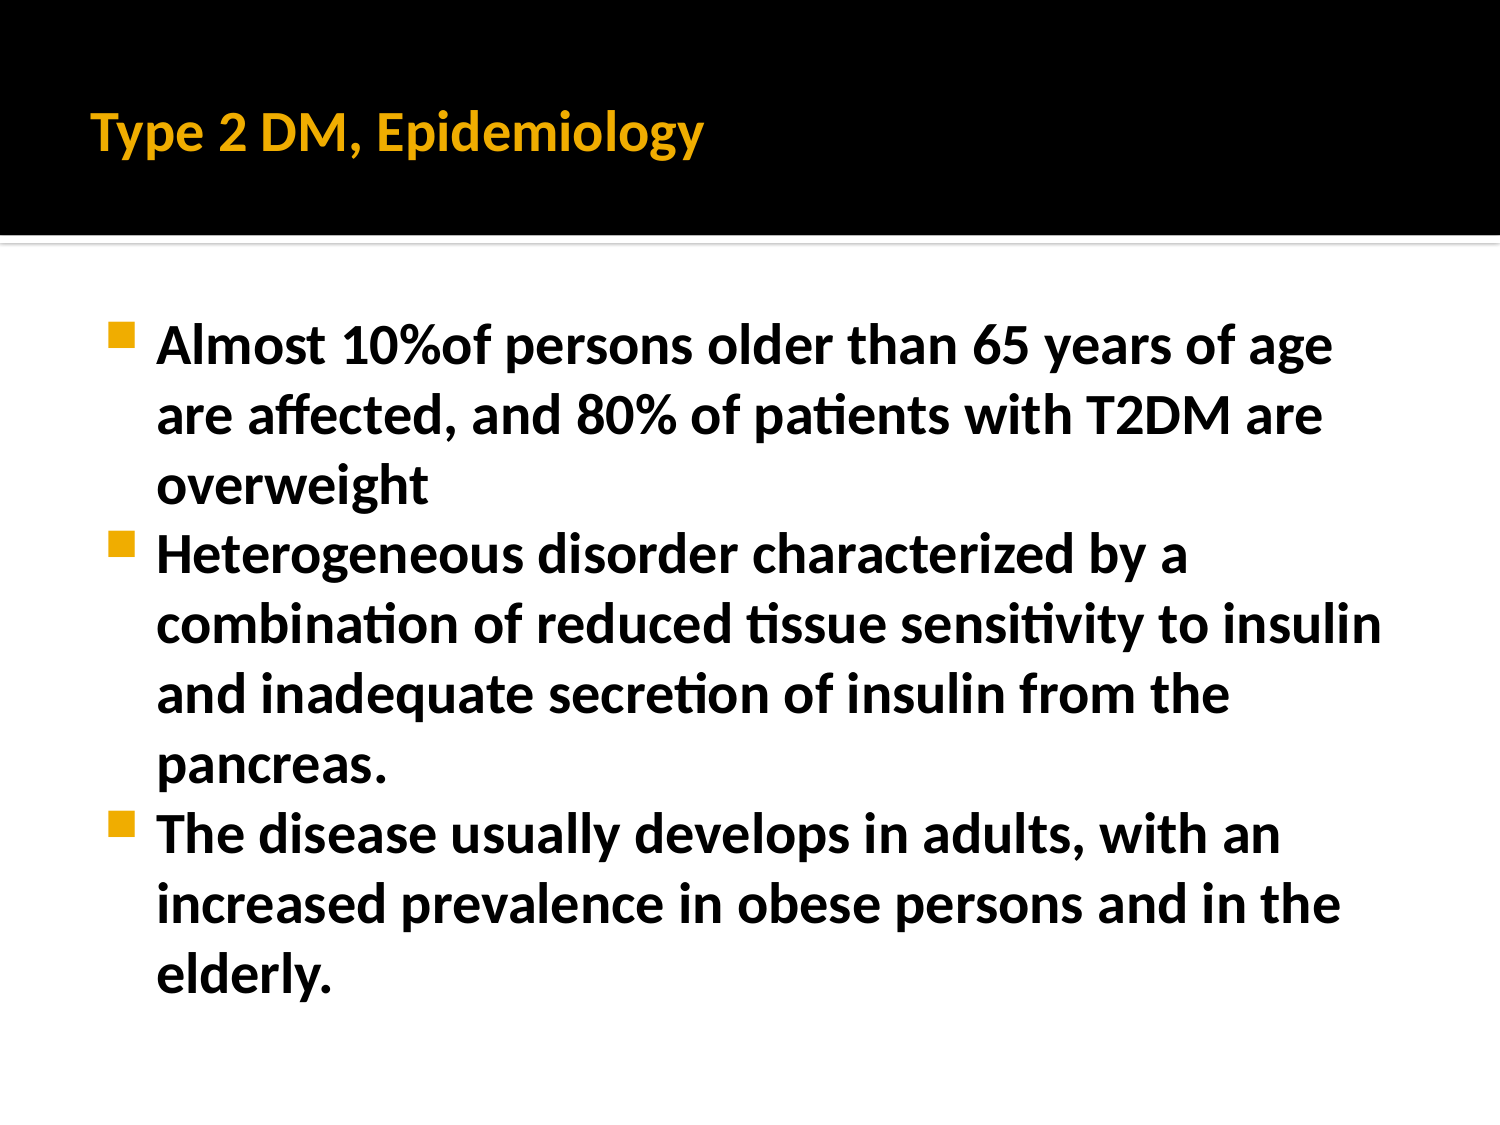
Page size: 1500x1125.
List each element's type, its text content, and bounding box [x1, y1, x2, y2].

list Almost 10%of persons older than 65 years of age are affected, and 80% of patients with T2DM are overweight Heterogeneous disorder characterized by a combination of reduced tissue sensitivity to insulin and inadequate secretion of insulin from the pancreas. The disease usually develops in adults, with an increased prevalence in obese persons and in the elderly. [75, 291, 1425, 1050]
title Type 2 DM, Epidemiology [75, 25, 1425, 231]
